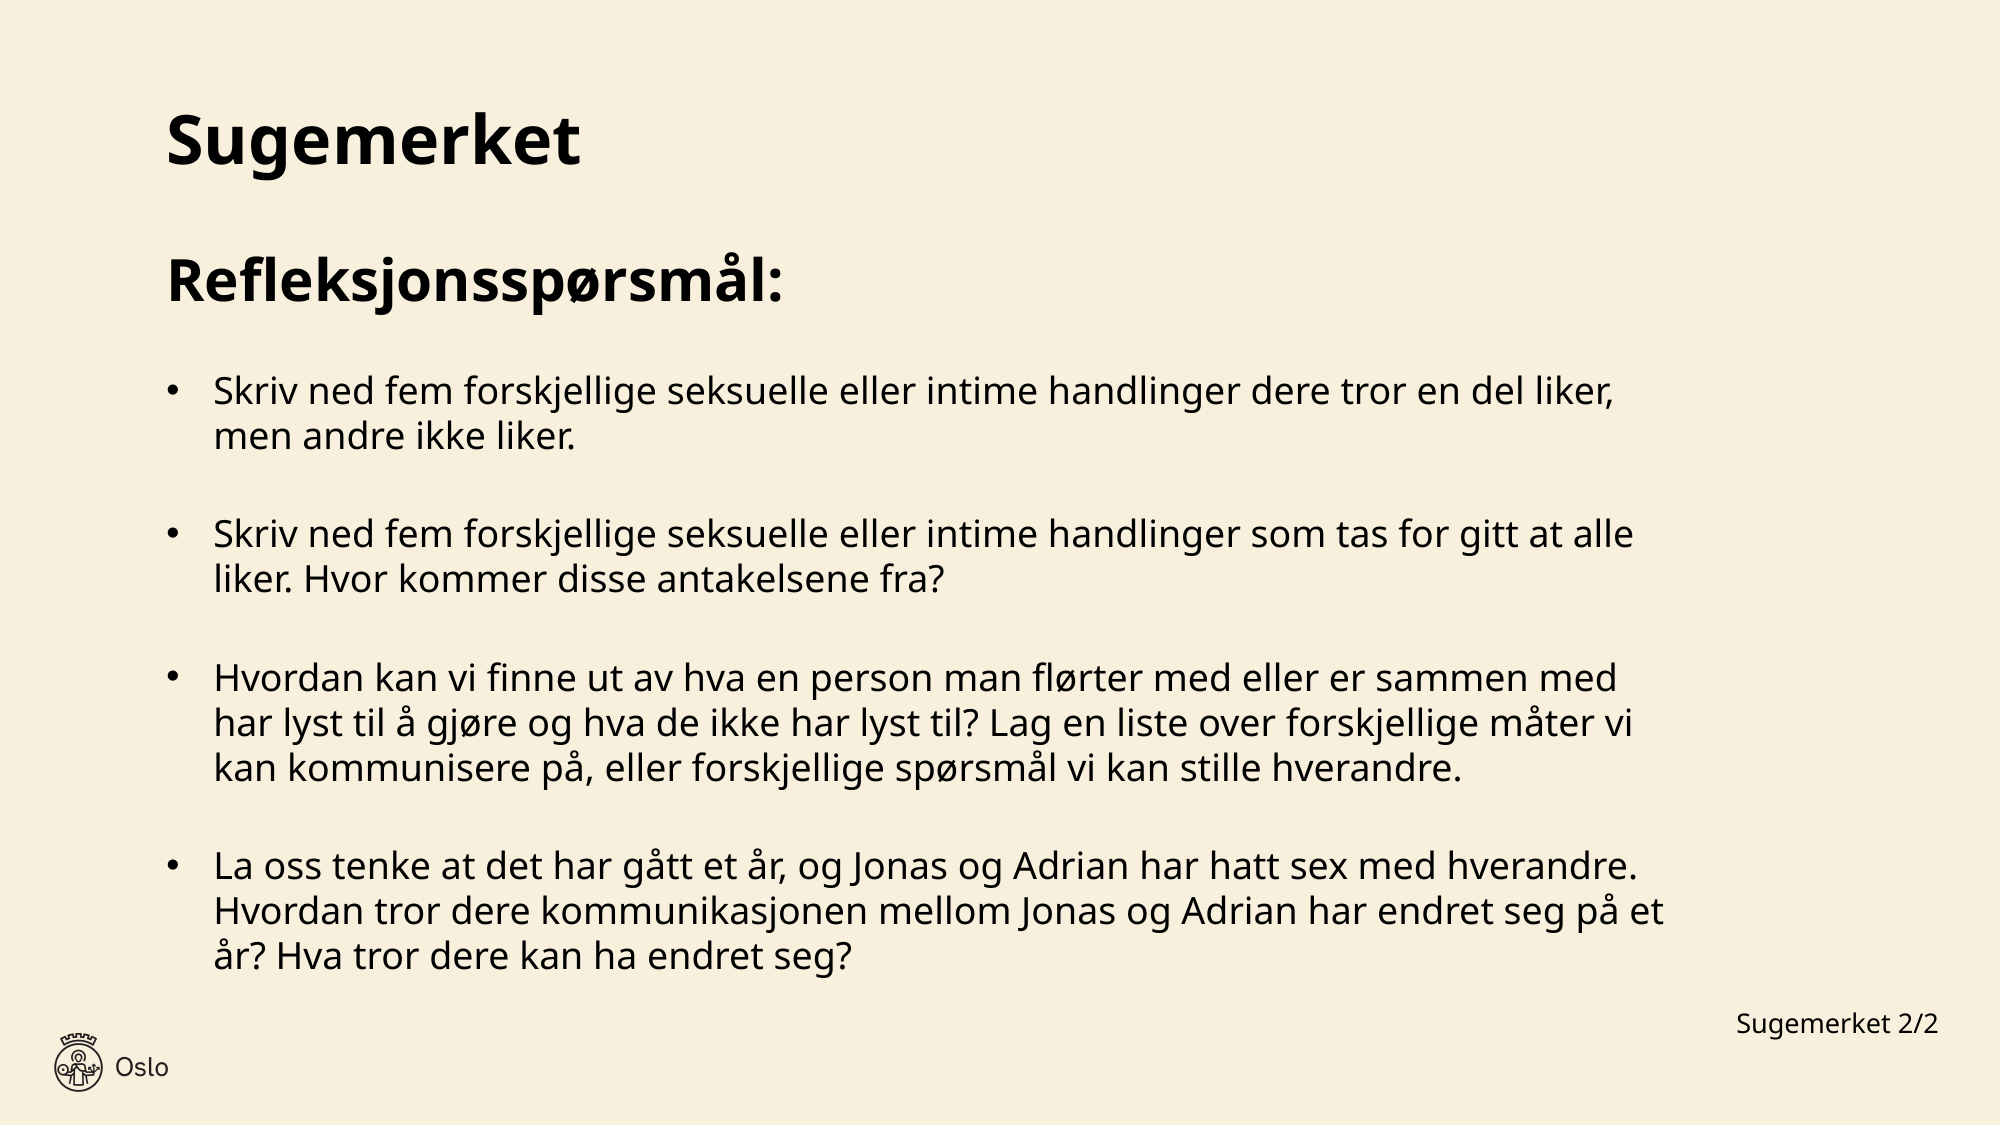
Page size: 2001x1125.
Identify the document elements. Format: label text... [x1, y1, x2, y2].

title Sugemerket [166, 94, 1668, 213]
picture [54, 1032, 168, 1092]
text_box Sugemerket 2/2 [1721, 999, 2000, 1047]
list Refleksjonsspørsmål: Skriv ned fem forskjellige seksuelle eller intime handlinger dere tror en del liker, men andre ikke liker. Skriv ned fem forskjellige seksuelle eller intime handlinger som tas for gitt at alle liker. Hvor kommer disse antakelsene fra? Hvordan kan vi finne ut av hva en person man flørter med eller er sammen med har lyst til å gjøre og hva de ikke har lyst til? Lag en liste over forskjellige måter vi kan kommunisere på, eller forskjellige spørsmål vi kan stille hverandre. La oss tenke at det har gått et år, og Jonas og Adrian har hatt sex med hverandre. Hvordan tror dere kommunikasjonen mellom Jonas og Adrian har endret seg på et år? Hva tror dere kan ha endret seg? [166, 213, 1668, 1061]
